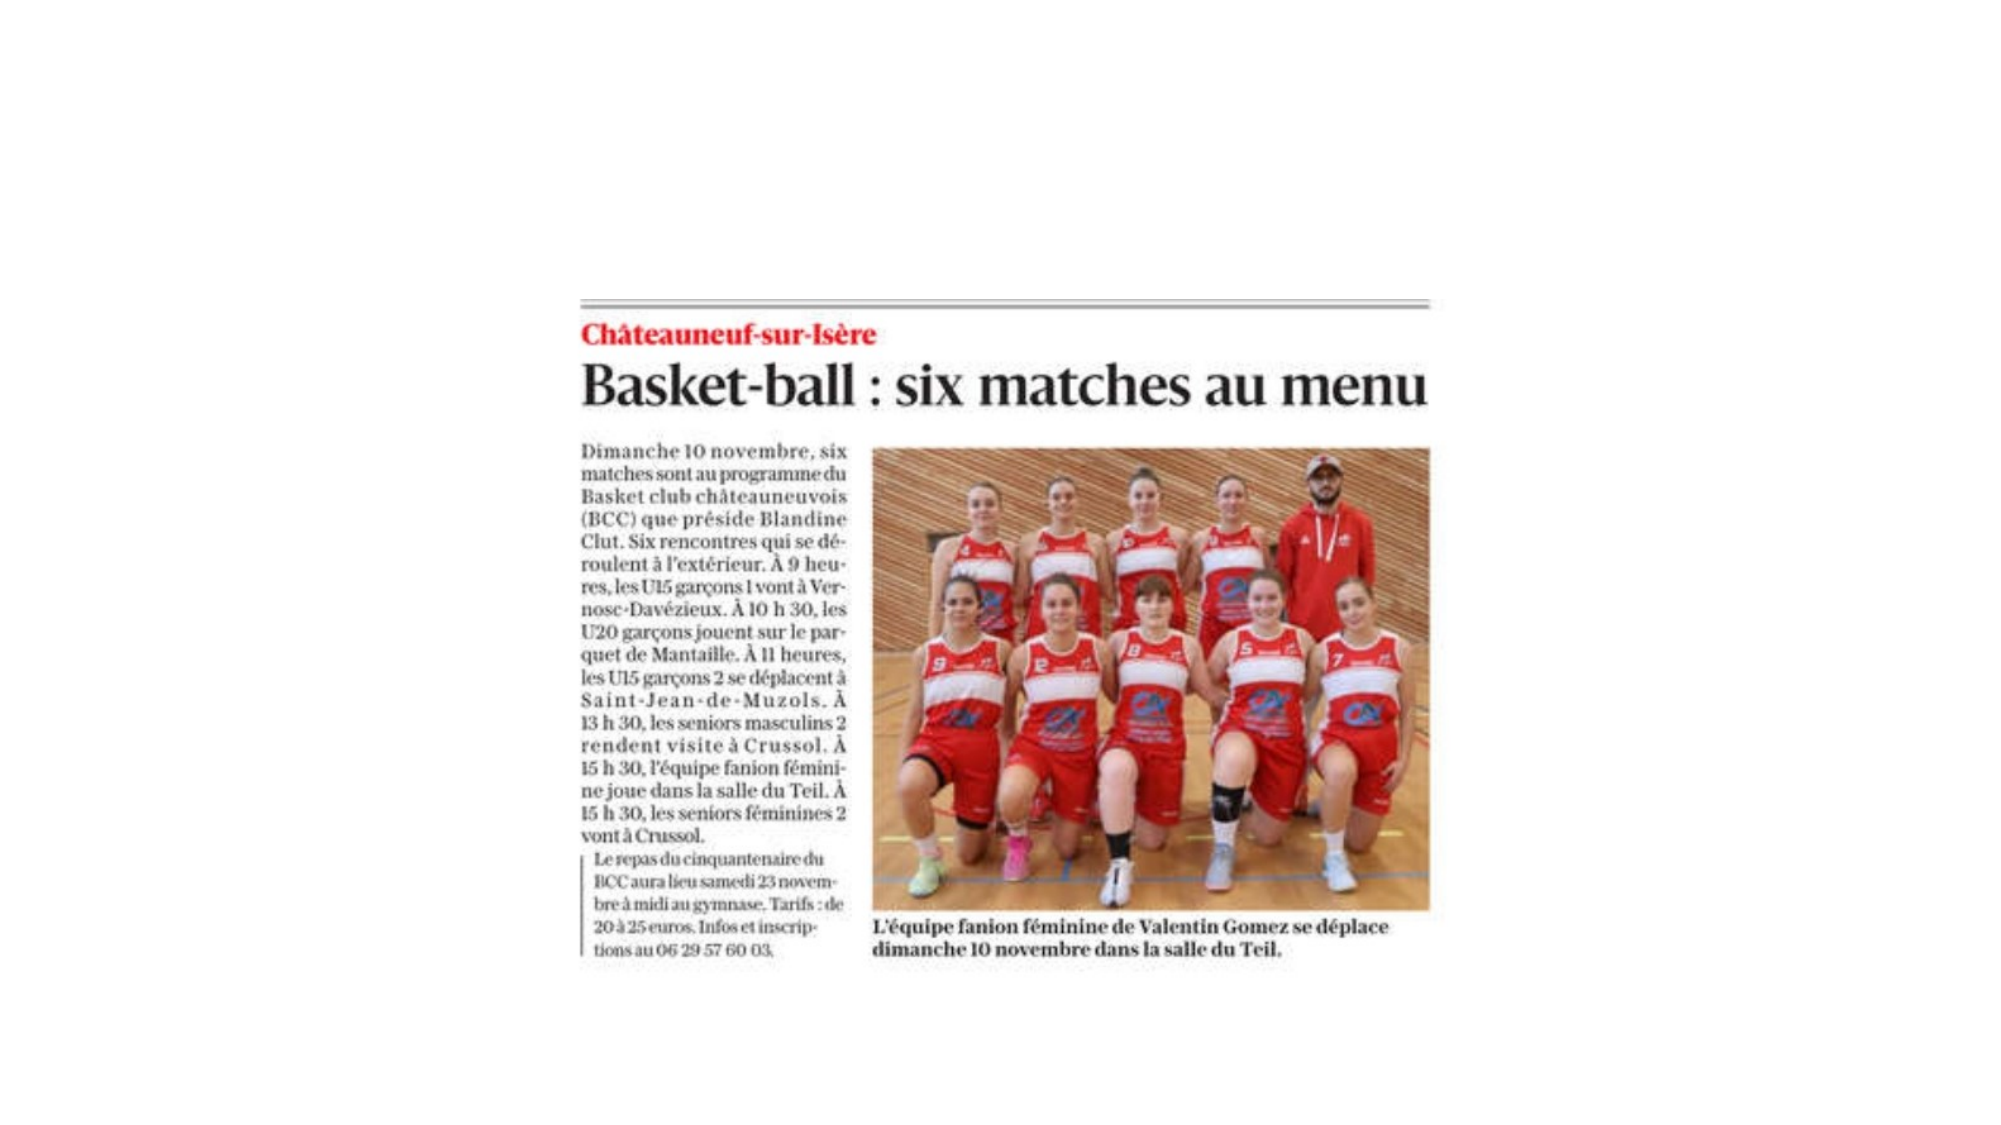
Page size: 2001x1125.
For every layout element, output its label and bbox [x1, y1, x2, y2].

list [518, 299, 1482, 1014]
